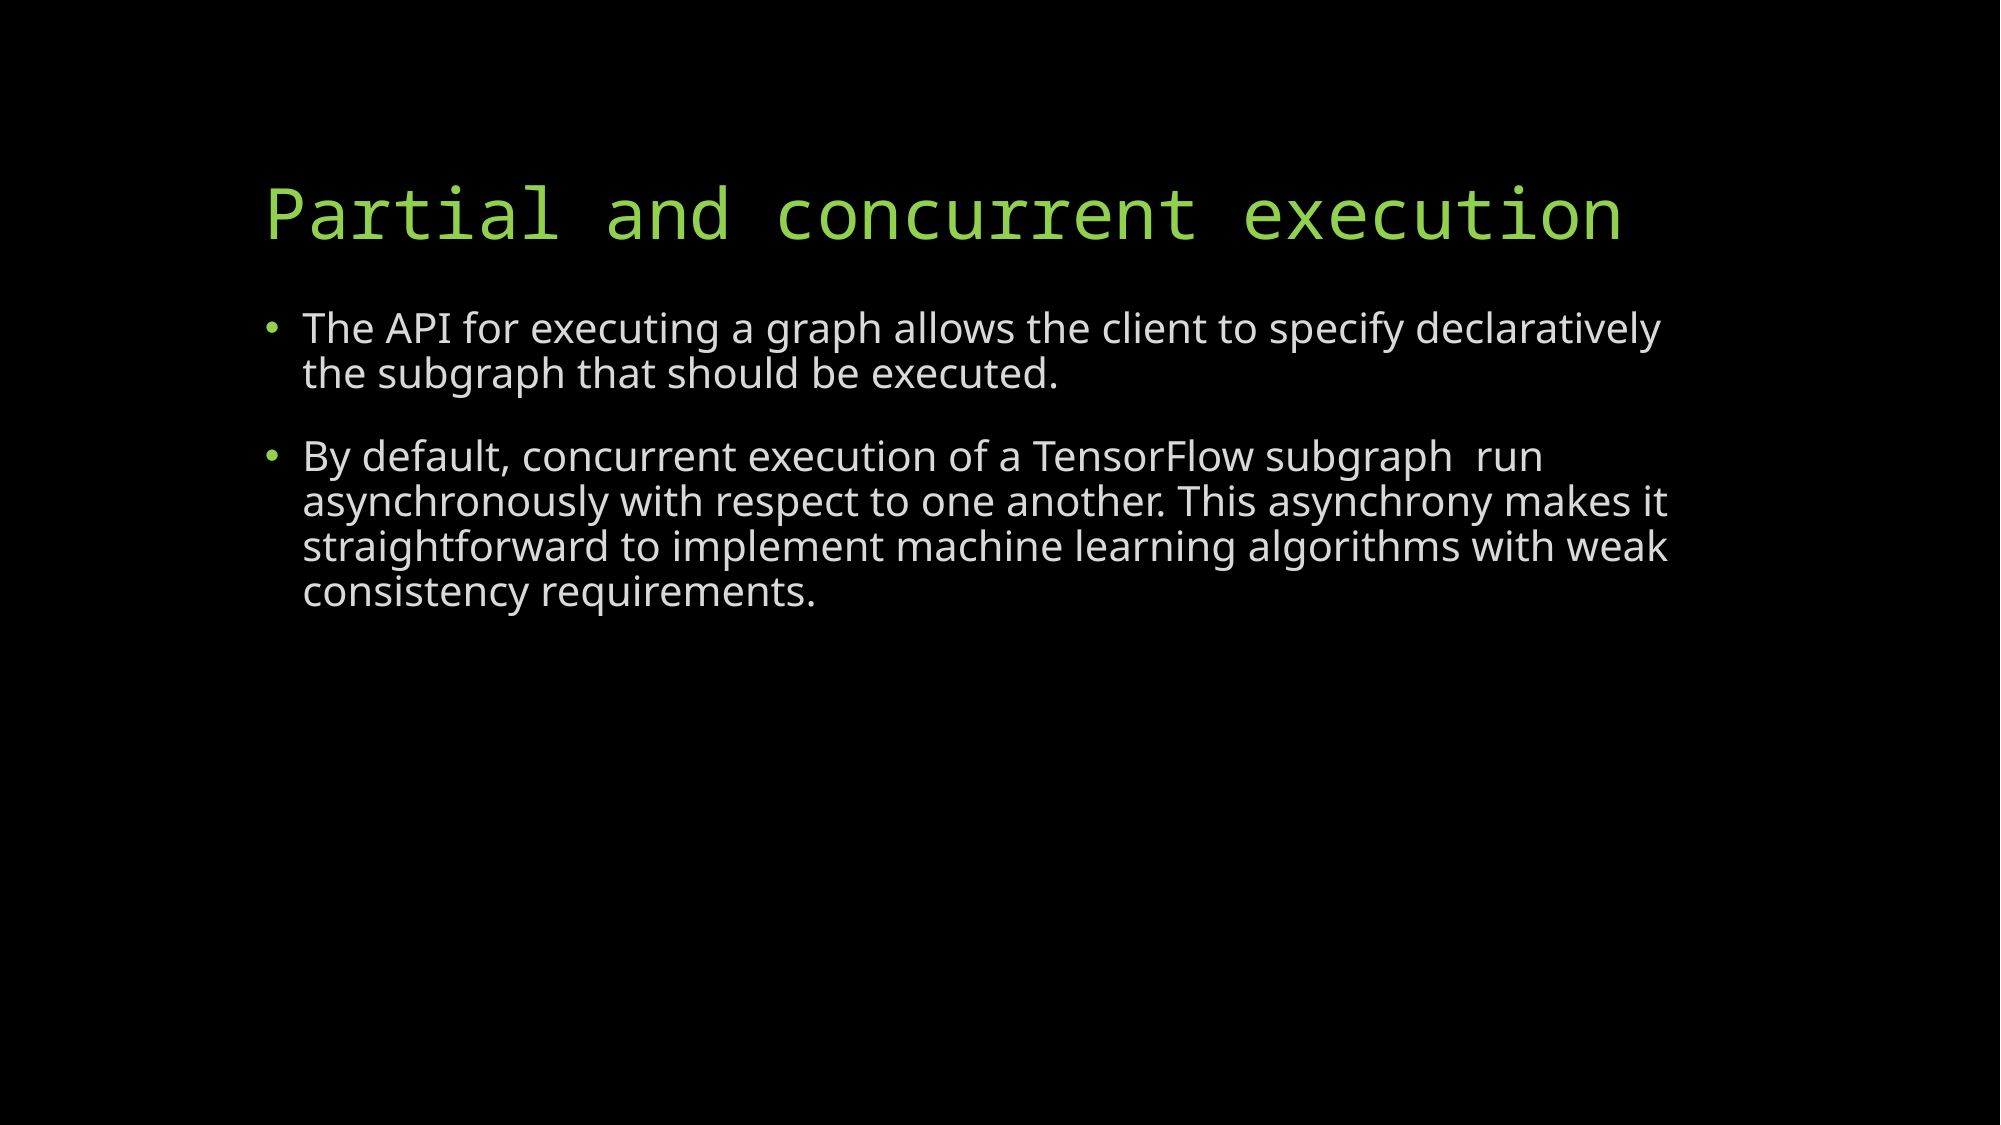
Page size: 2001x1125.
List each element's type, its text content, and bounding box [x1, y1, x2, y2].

list The API for executing a graph allows the client to specify declaratively the subgraph that should be executed. By default, concurrent execution of a TensorFlow subgraph run asynchronously with respect to one another. This asynchrony makes it straightforward to implement machine learning algorithms with weak consistency requirements. [249, 299, 1750, 1000]
title Partial and concurrent execution [249, 75, 1750, 263]
